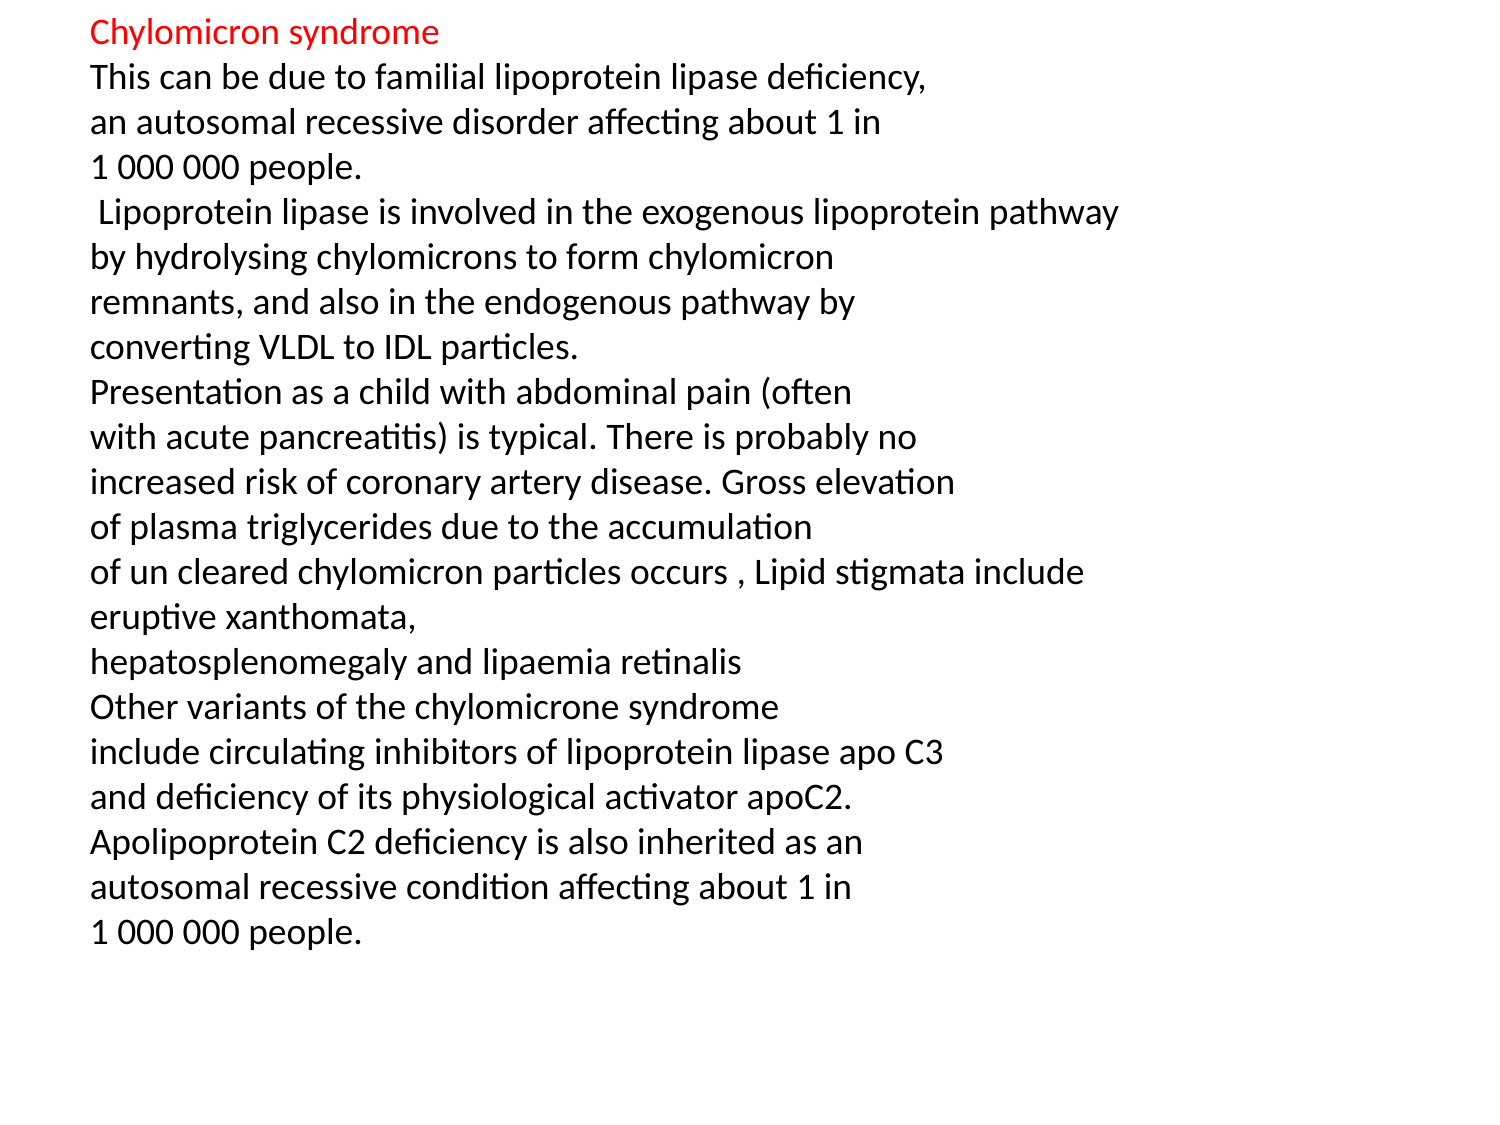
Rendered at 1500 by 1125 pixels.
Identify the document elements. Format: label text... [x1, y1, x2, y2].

text_box Chylomicron syndrome This can be due to familial lipoprotein lipase deficiency, an autosomal recessive disorder affecting about 1 in 1 000 000 people. Lipoprotein lipase is involved in the exogenous lipoprotein pathway by hydrolysing chylomicrons to form chylomicron remnants, and also in the endogenous pathway by converting VLDL to IDL particles. Presentation as a child with abdominal pain (often with acute pancreatitis) is typical. There is probably no increased risk of coronary artery disease. Gross elevation of plasma triglycerides due to the accumulation of un cleared chylomicron particles occurs , Lipid stigmata include eruptive xanthomata, hepatosplenomegaly and lipaemia retinalis Other variants of the chylomicrone syndrome include circulating inhibitors of lipoprotein lipase apo C3 and deficiency of its physiological activator apoC2. Apolipoprotein C2 deficiency is also inherited as an autosomal recessive condition affecting about 1 in 1 000 000 people. [74, 0, 1200, 960]
